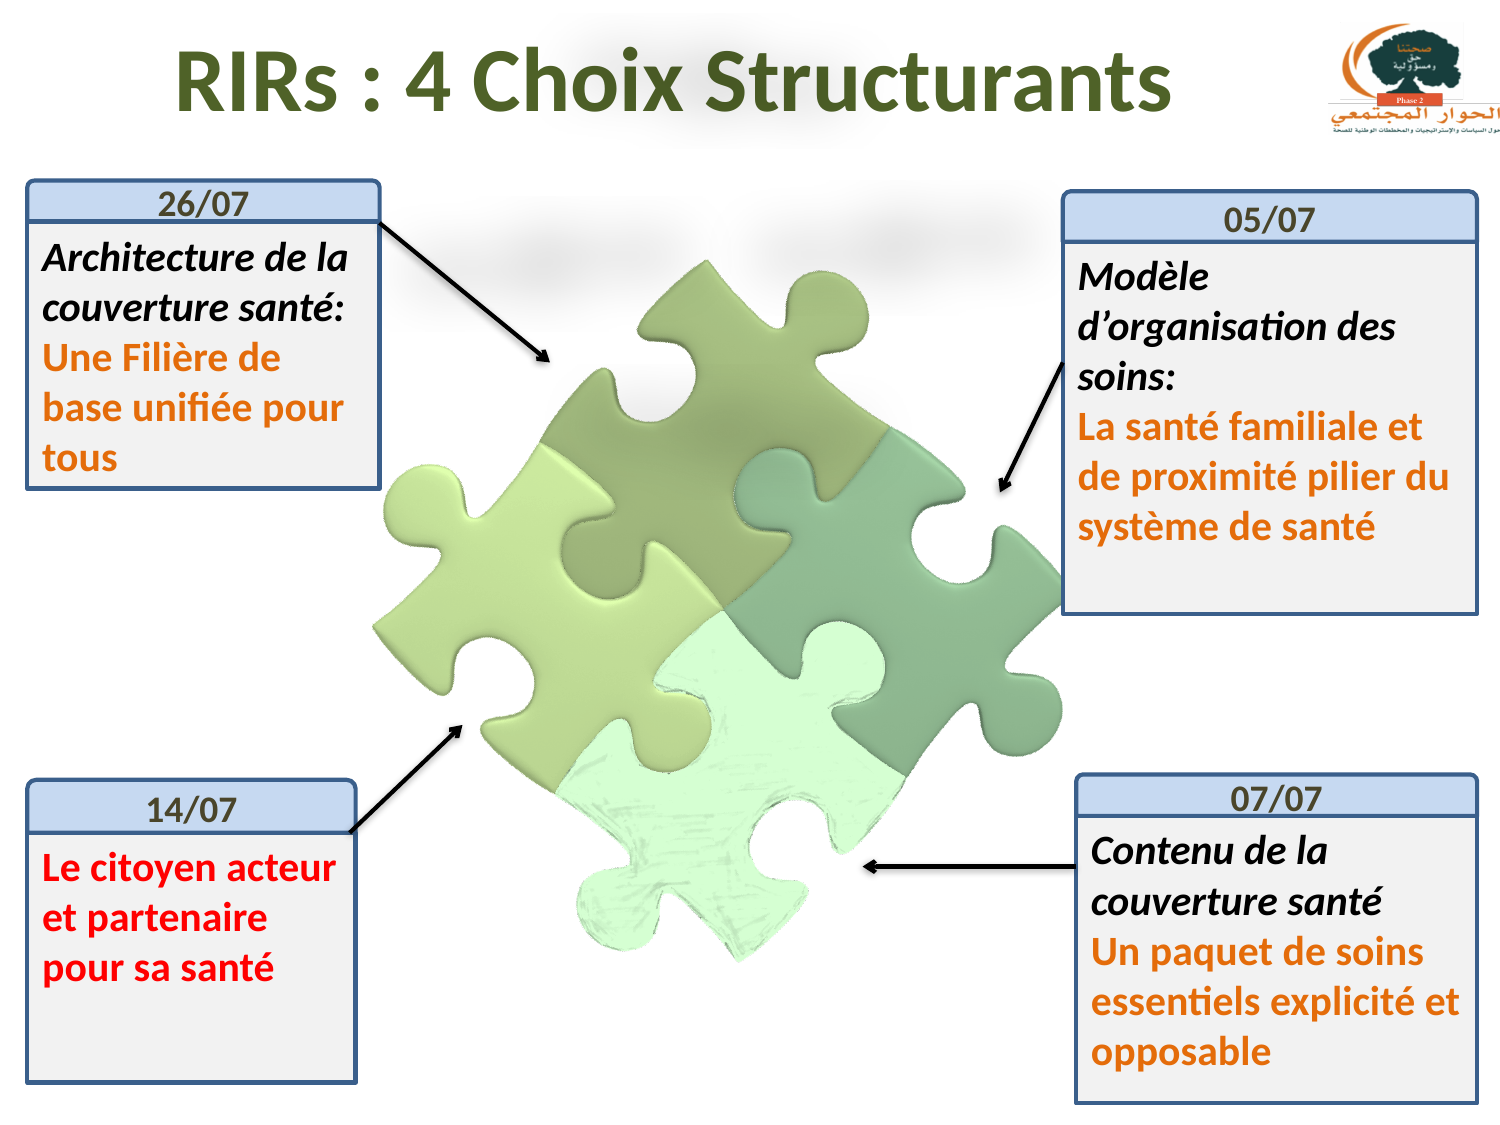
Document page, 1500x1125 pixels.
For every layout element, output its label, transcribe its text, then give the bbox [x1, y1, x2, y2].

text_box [27, 180, 551, 489]
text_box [27, 724, 463, 1083]
title RIRs : 4 Choix Structurants [0, 0, 1350, 169]
picture [336, 223, 1109, 996]
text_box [999, 190, 1478, 615]
picture [1350, 22, 1500, 135]
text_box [862, 774, 1478, 1104]
